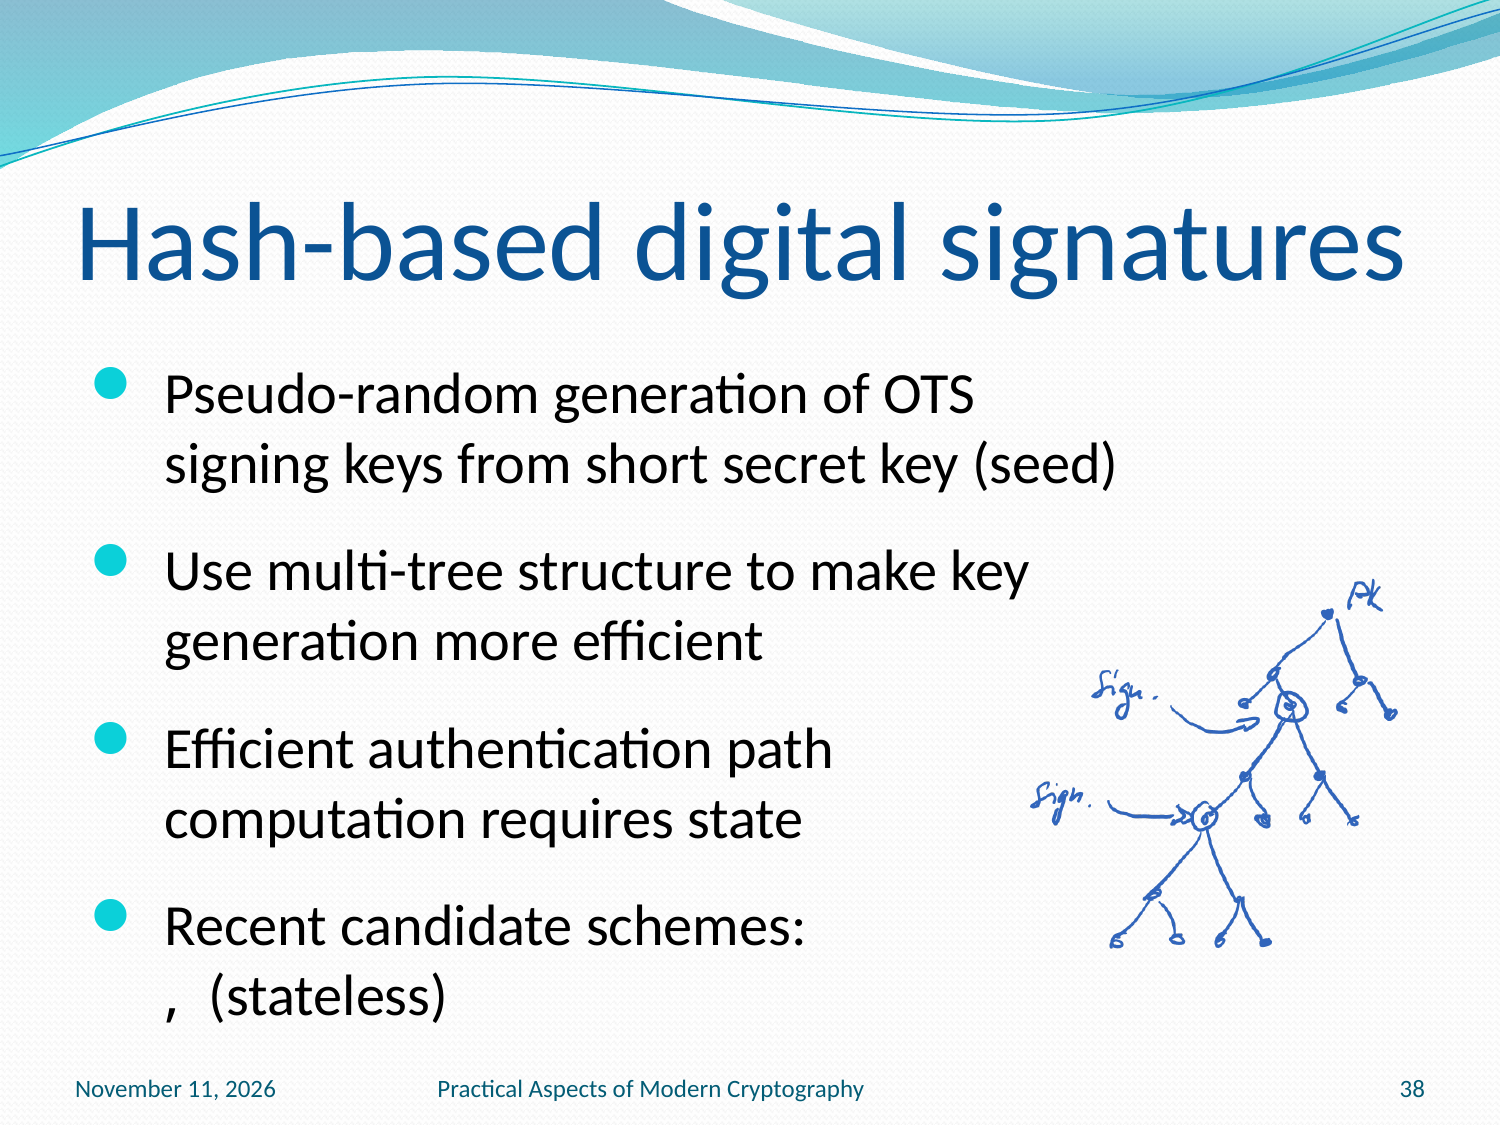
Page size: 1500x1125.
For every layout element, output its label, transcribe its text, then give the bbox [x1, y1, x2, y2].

footer Practical Aspects of Modern Cryptography [437, 1042, 988, 1103]
title Hash-based digital signatures [75, 115, 1425, 303]
picture [1024, 574, 1402, 952]
slide_number 38 [1299, 1042, 1425, 1103]
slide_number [75, 1042, 425, 1103]
